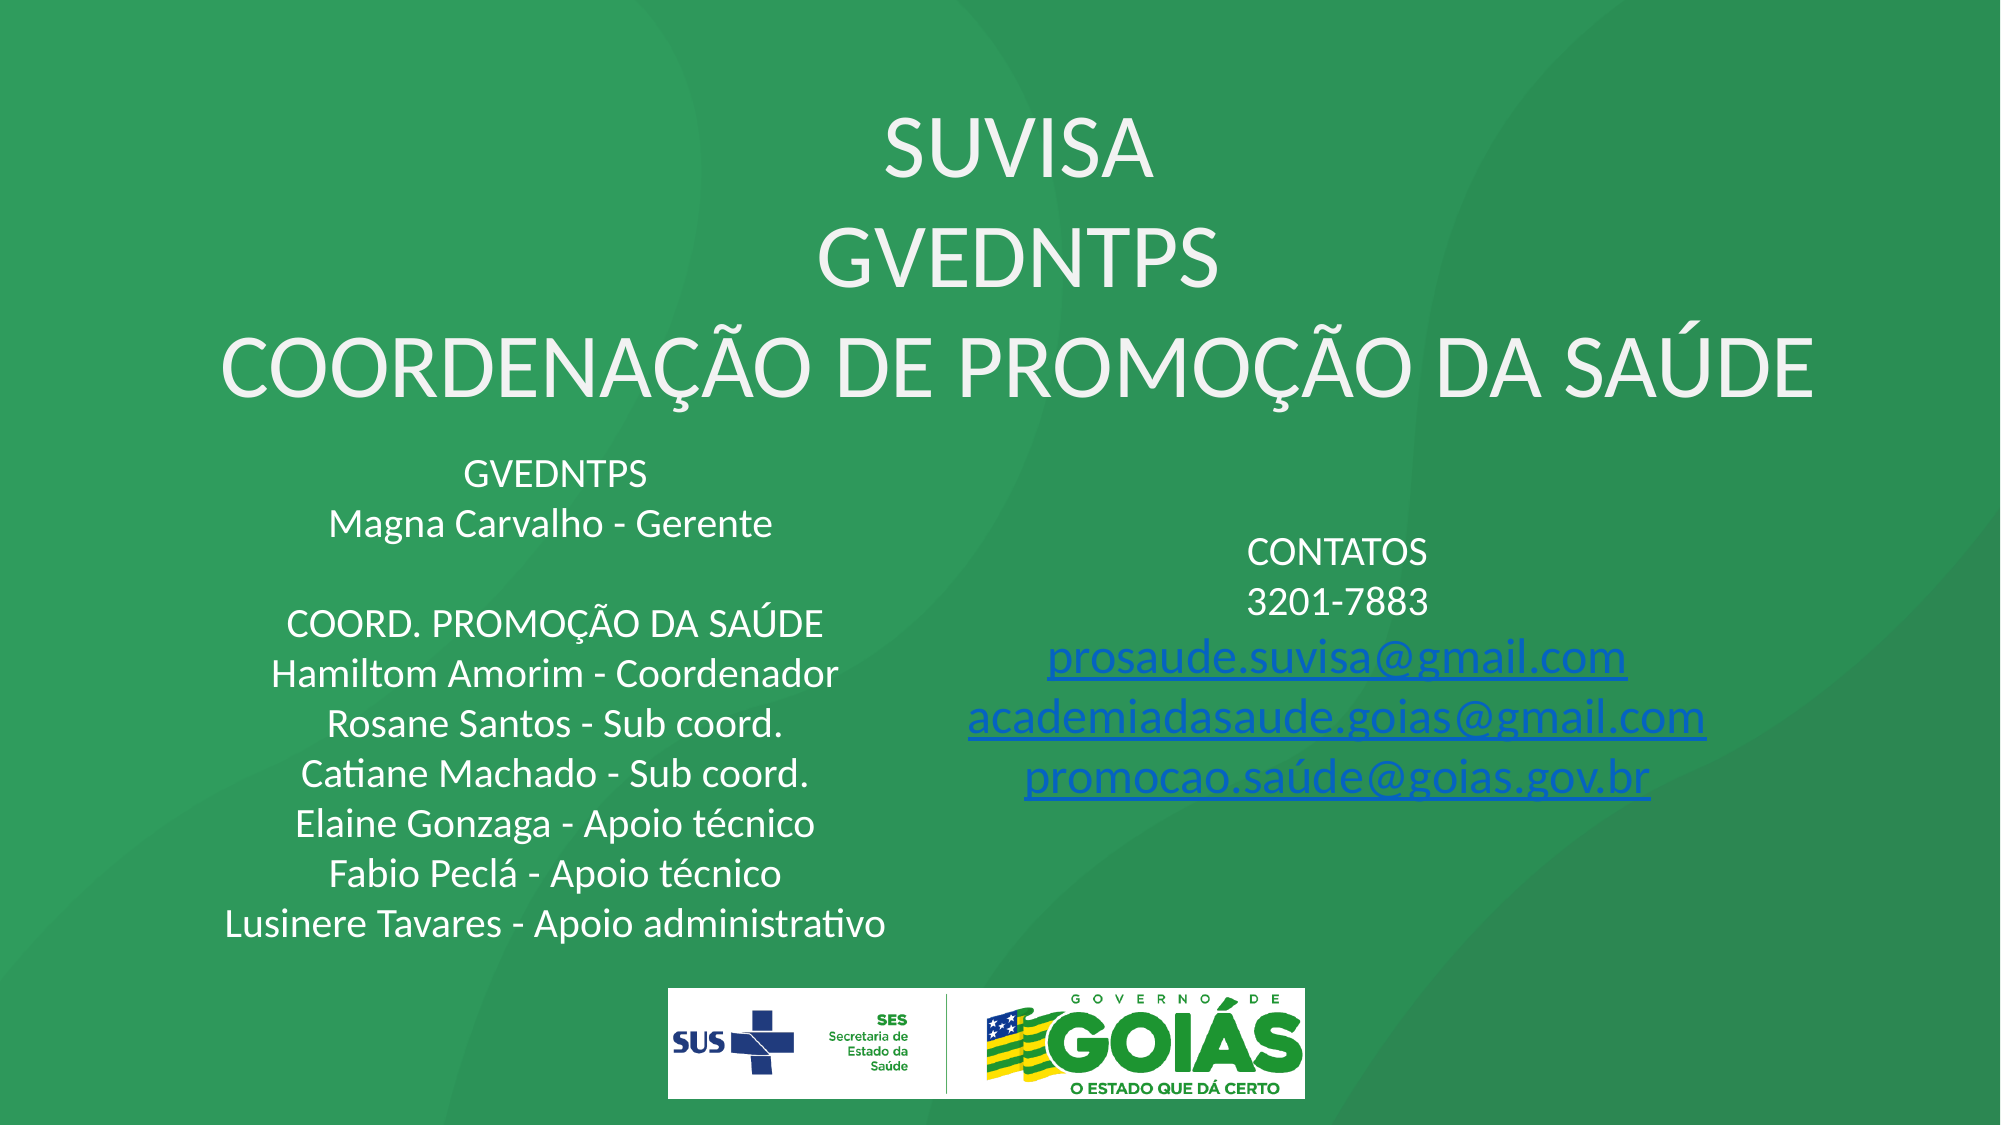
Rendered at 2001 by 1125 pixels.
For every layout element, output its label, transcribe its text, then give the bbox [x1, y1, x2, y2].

text_box SUVISA GVEDNTPS COORDENAÇÃO DE PROMOÇÃO DA SAÚDE [142, 78, 1896, 424]
text_box CONTATOS 3201-7883 prosaude.suvisa@gmail.com academiadasaude.goias@gmail.com promocao.saúde@goias.gov.br [940, 516, 1736, 812]
picture [0, 0, 2001, 1125]
text_box GVEDNTPS Magna Carvalho - Gerente COORD. PROMOÇÃO DA SAÚDE Hamiltom Amorim - Coordenador Rosane Santos - Sub coord. Catiane Machado - Sub coord. Elaine Gonzaga - Apoio técnico Fabio Peclá - Apoio técnico Lusinere Tavares - Apoio administrativo [171, 437, 940, 953]
